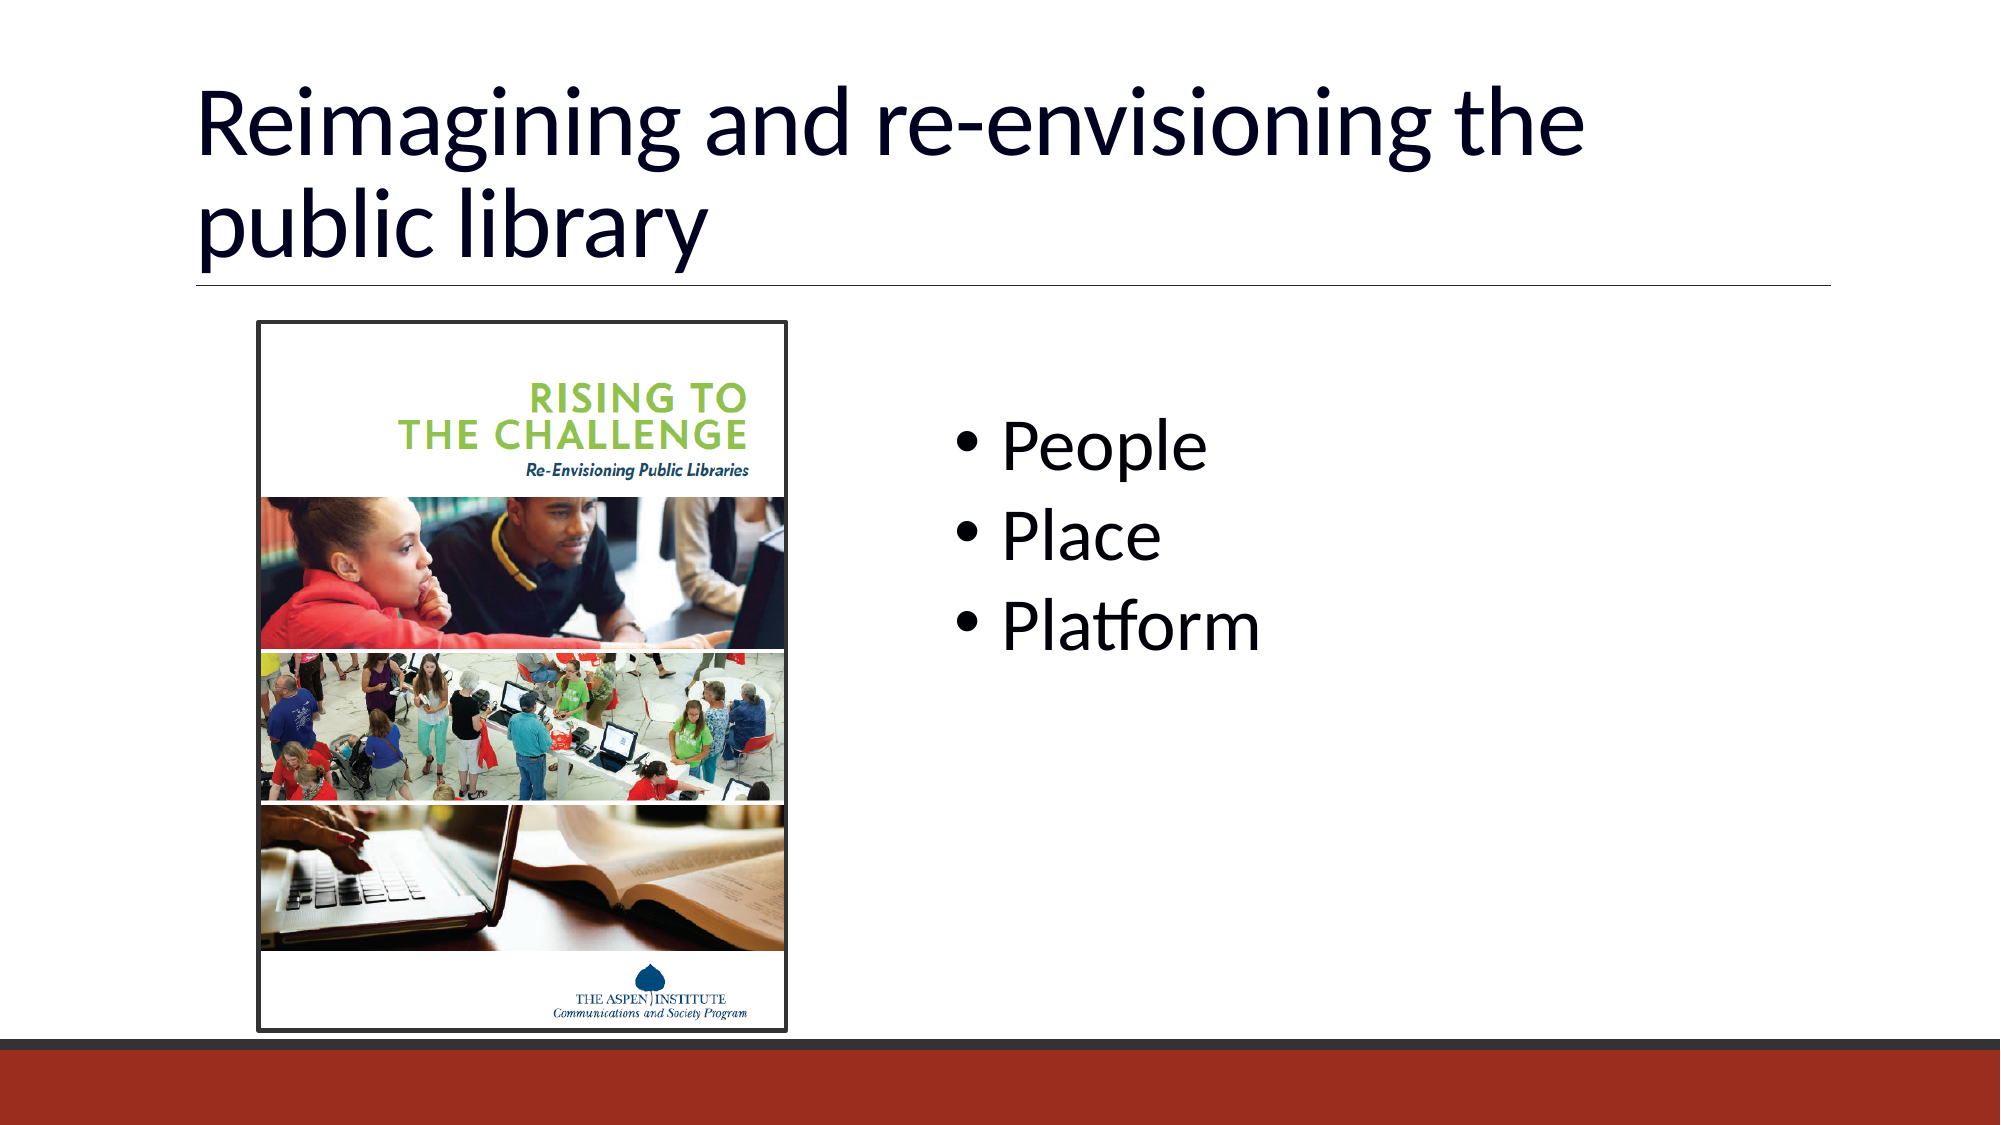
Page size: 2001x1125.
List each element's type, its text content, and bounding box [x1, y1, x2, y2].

title Reimagining and re-envisioning the public library [180, 47, 1830, 285]
picture [260, 323, 785, 1029]
text_box People Place Platform [939, 387, 1804, 673]
